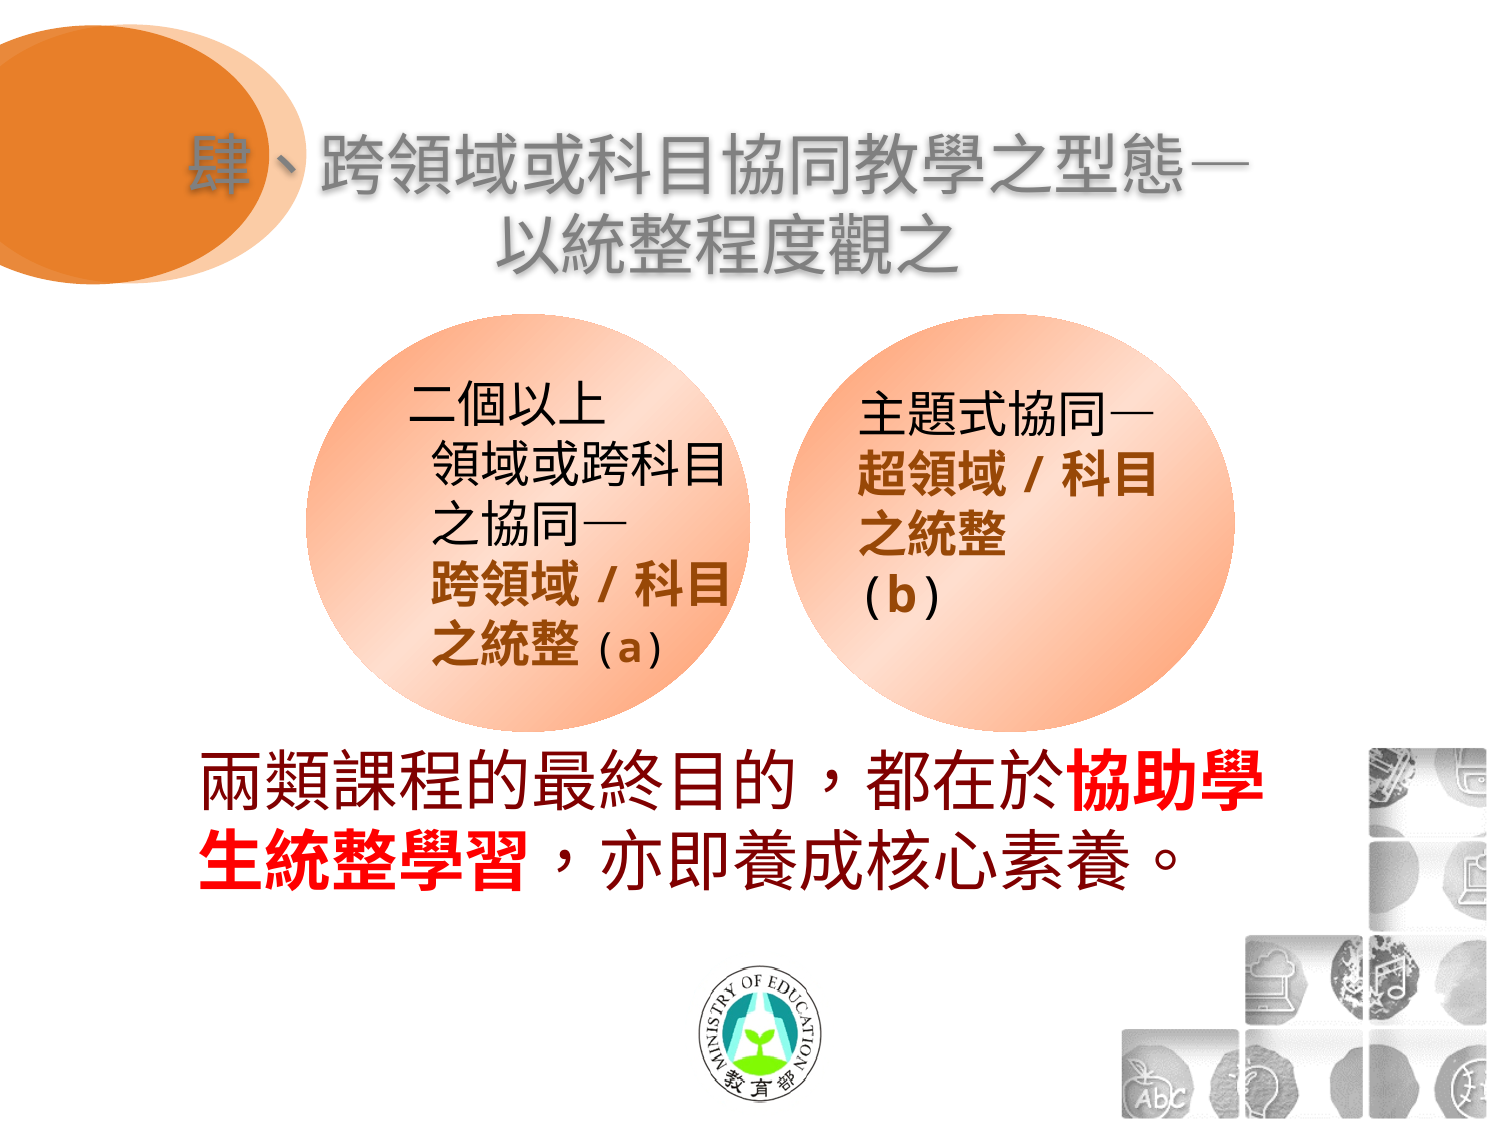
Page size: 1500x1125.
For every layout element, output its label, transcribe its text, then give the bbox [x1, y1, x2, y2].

title 肆、跨領域或科目協同教學之型態— 以統整程度觀之 [311, 125, 1400, 279]
list 兩類課程的最終目的，都在於協助學生統整學習，亦即養成核心素養。 [183, 731, 1282, 912]
text_box 二個以上 領域或跨科目 之協同— 跨領域/科目 之統整(a) [306, 314, 751, 732]
picture [0, 0, 1497, 1125]
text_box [0, 24, 307, 285]
text_box 主題式協同— 超領域/科目 之統整 (b) [785, 314, 1235, 732]
